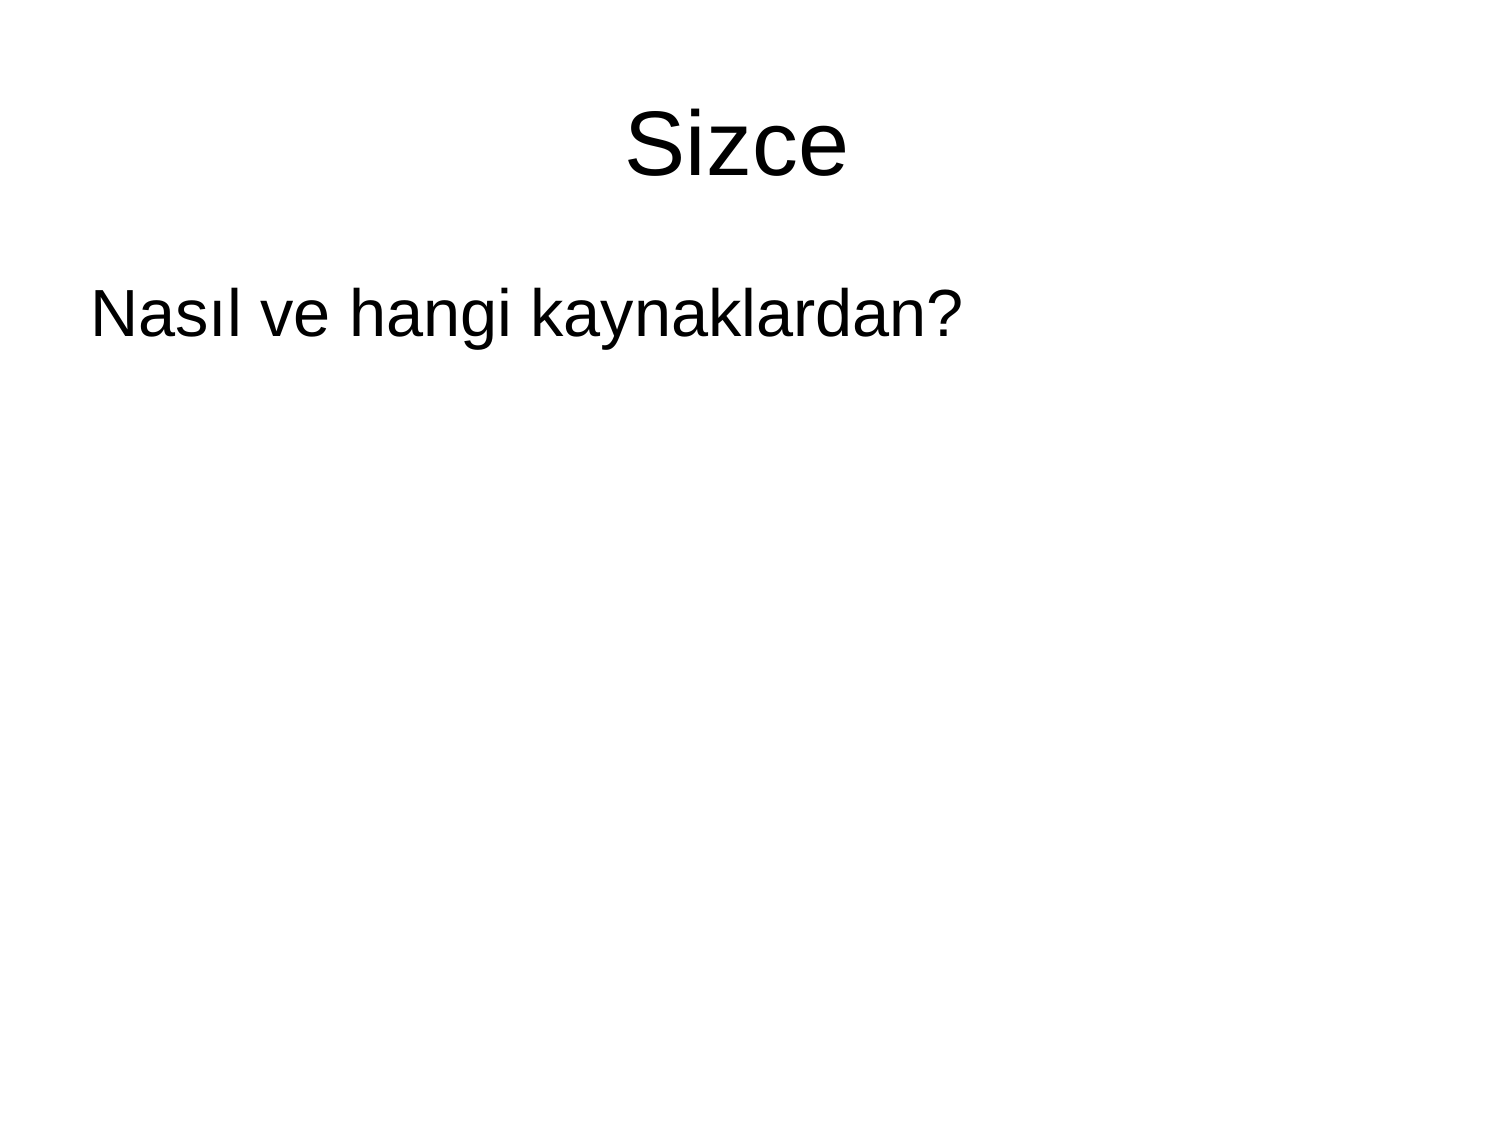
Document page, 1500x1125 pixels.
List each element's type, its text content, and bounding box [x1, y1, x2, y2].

title Sizce [74, 44, 1426, 233]
list Nasıl ve hangi kaynaklardan? [74, 262, 1426, 1006]
